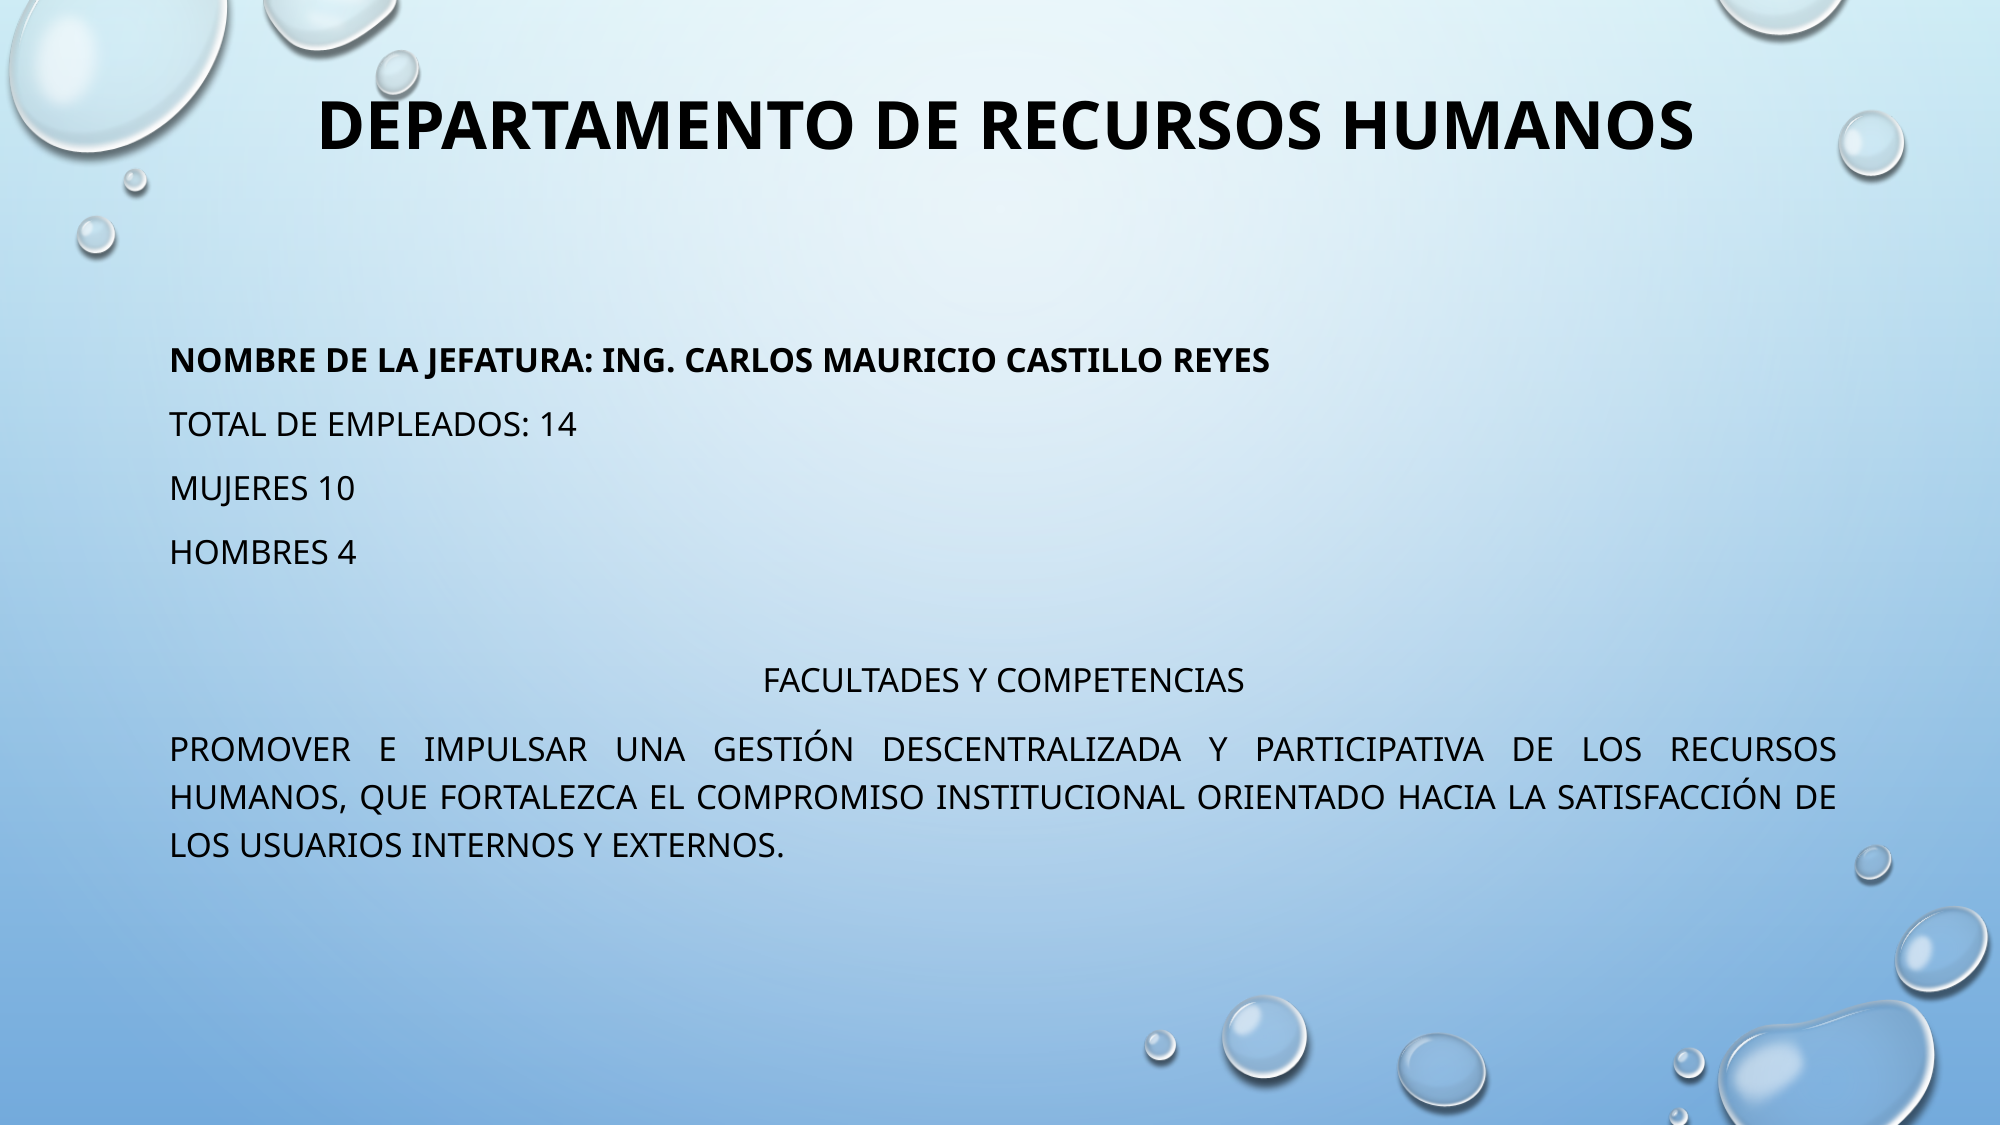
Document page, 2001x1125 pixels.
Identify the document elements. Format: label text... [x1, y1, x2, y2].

picture [0, 0, 2000, 1125]
list Nombre de la Jefatura: Ing. Carlos Mauricio castillo reyes Total de Empleados: 14 MUJERES 10 HOMBRES 4 FACULTADES Y COMPETENCIAS Promover e impulsar una gestión descentralizada y participativa de los recursos humanos, que fortalezca el compromiso institucional orientado hacia la satisfacción de los usuarios internos y externos. [154, 244, 1855, 956]
title DEPARTAMENTO DE RECURSOS HUMANOS [156, 43, 1857, 213]
